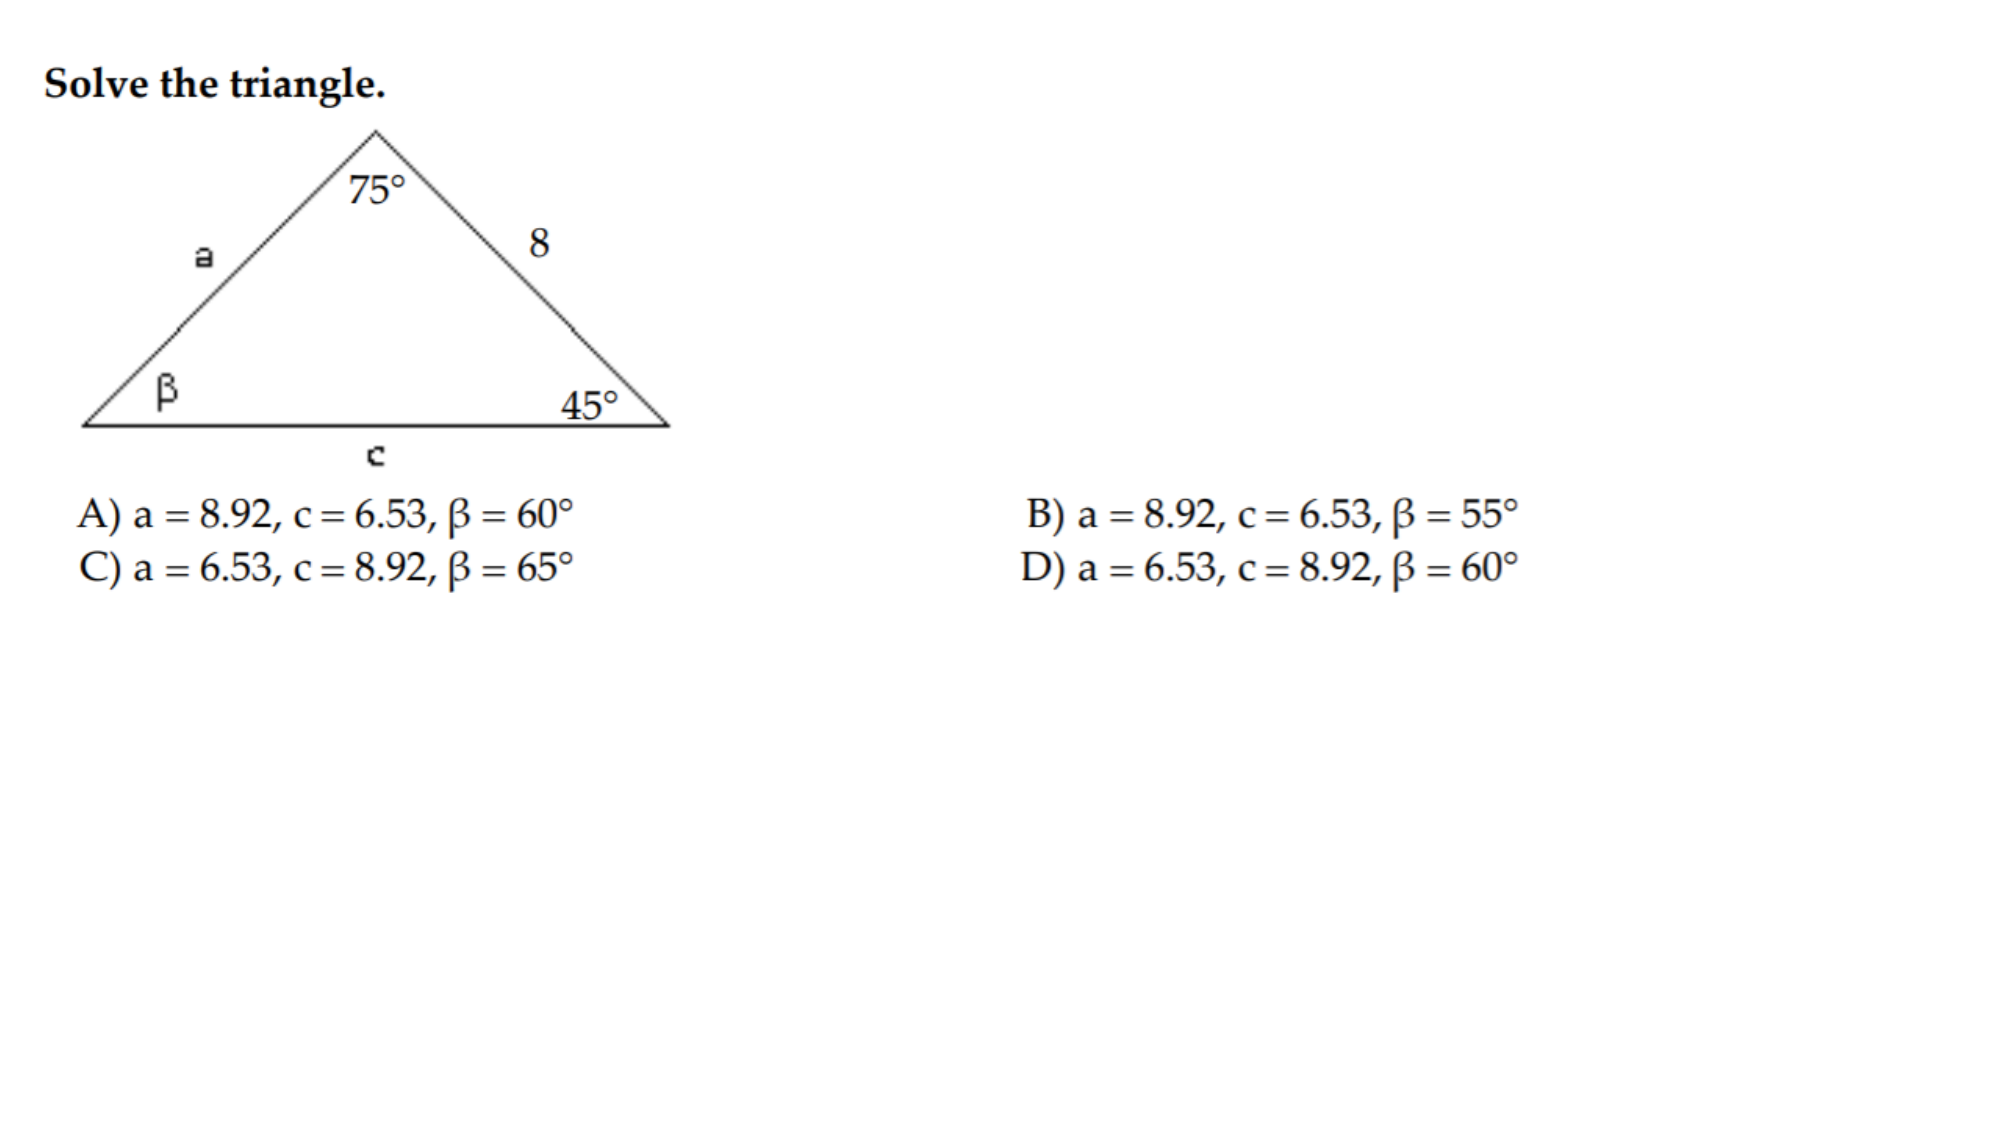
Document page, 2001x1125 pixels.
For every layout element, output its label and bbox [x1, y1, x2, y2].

picture [17, 33, 1556, 618]
